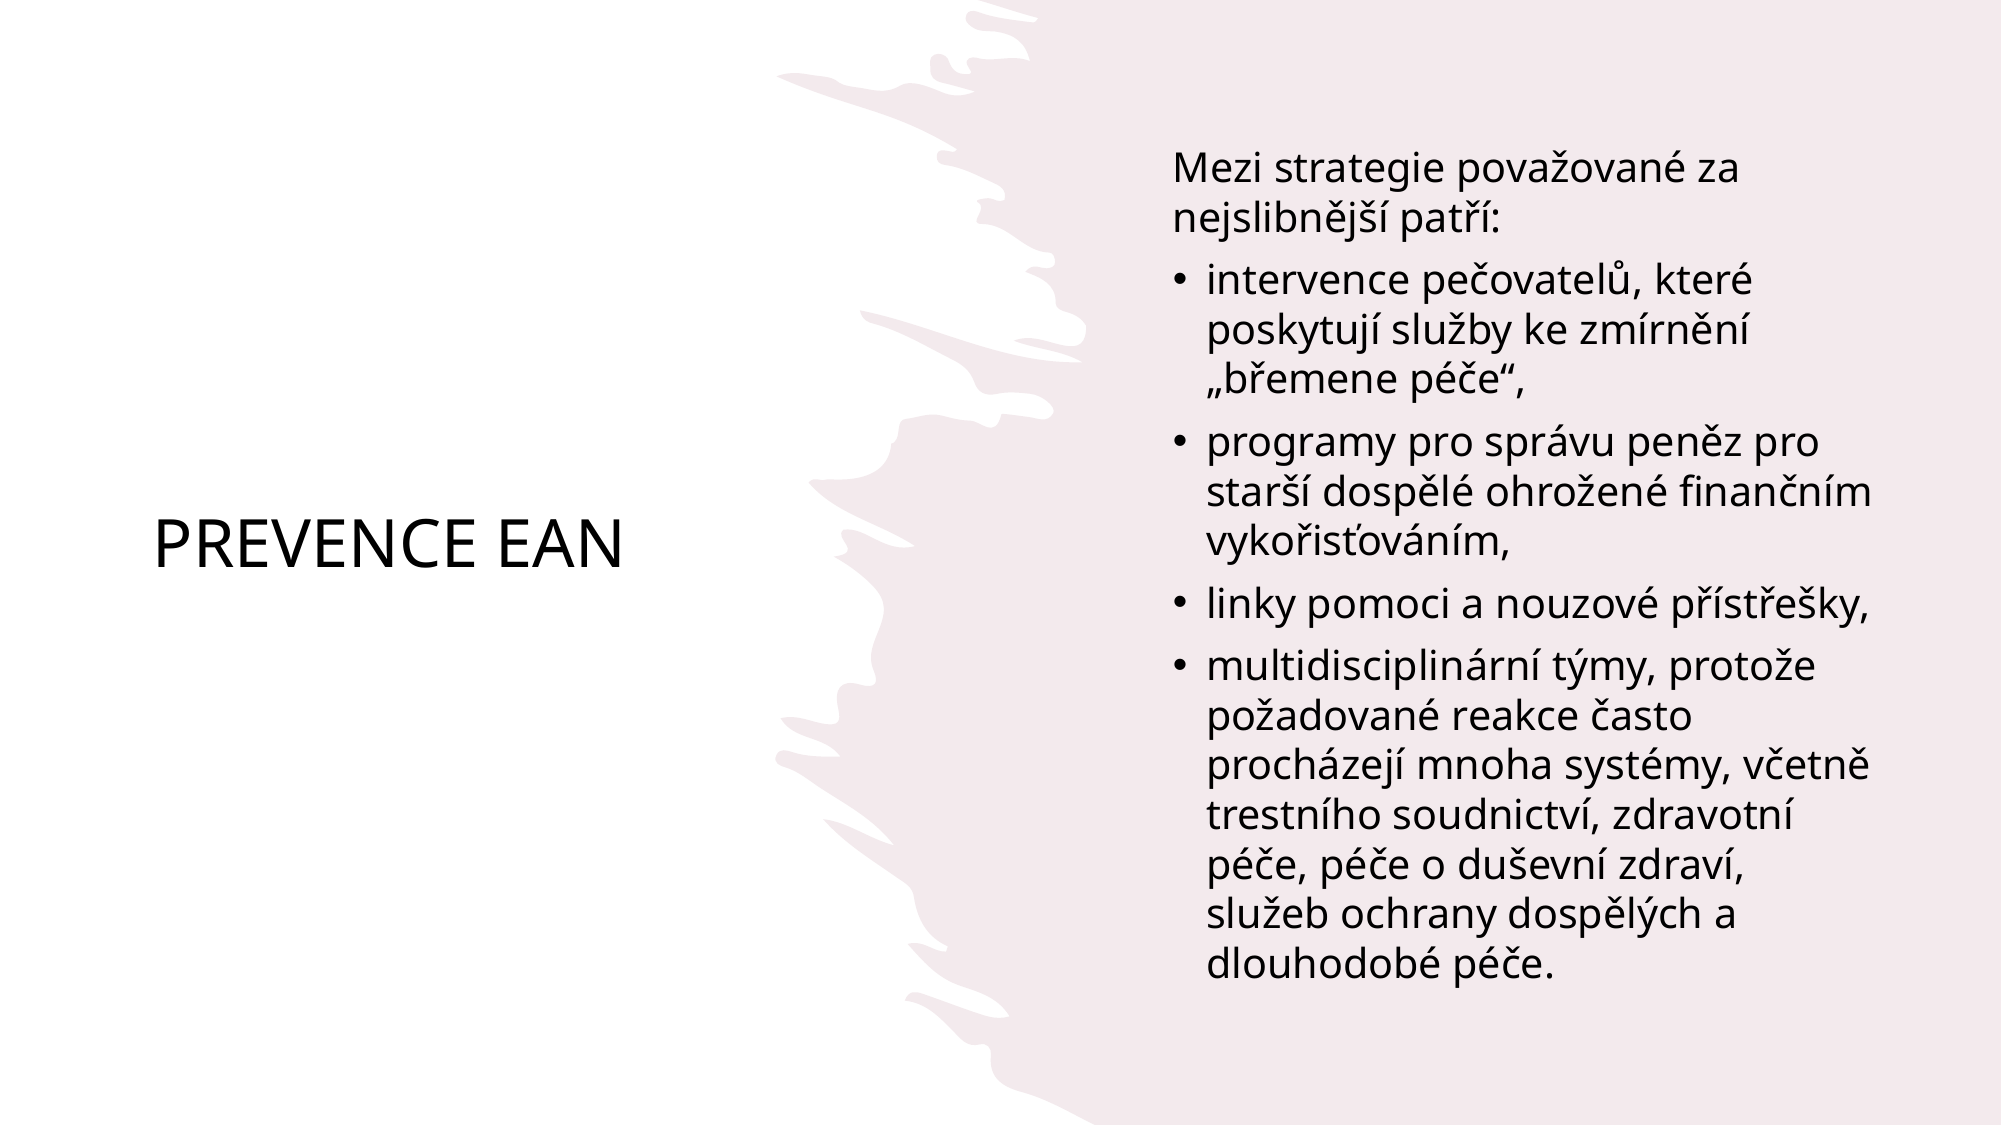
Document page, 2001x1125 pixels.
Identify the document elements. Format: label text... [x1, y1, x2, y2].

title PREVENCE EAN [137, 104, 776, 590]
list Mezi strategie považované za nejslibnější patří: intervence pečovatelů, které poskytují služby ke zmírnění „břemene péče“, programy pro správu peněz pro starší dospělé ohrožené finančním vykořisťováním, linky pomoci a nouzové přístřešky, multidisciplinární týmy, protože požadované reakce často procházejí mnoha systémy, včetně trestního soudnictví, zdravotní péče, péče o duševní zdraví, služeb ochrany dospělých a dlouhodobé péče. [1158, 104, 1895, 1023]
